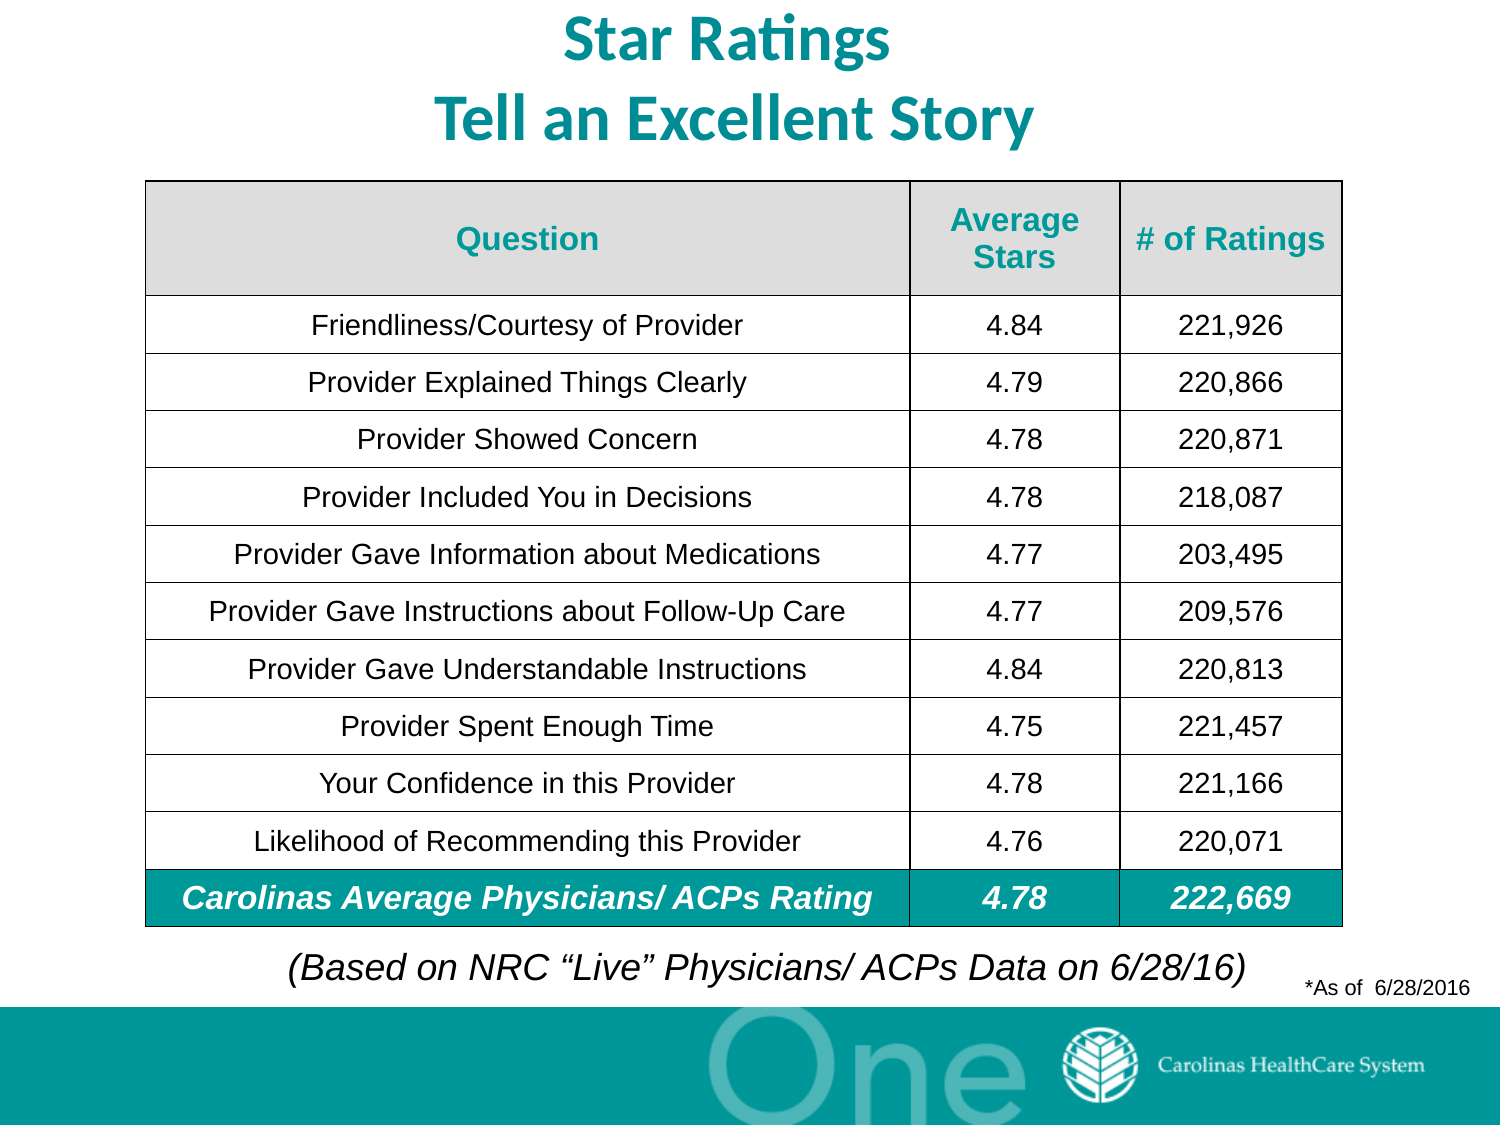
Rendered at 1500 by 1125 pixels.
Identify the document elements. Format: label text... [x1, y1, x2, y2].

table_cell 4.78 [911, 755, 1119, 811]
table_cell 4.78 [911, 411, 1119, 467]
table_header Average Stars [911, 182, 1119, 295]
table_cell 221,926 [1121, 296, 1341, 353]
table_cell 4.84 [911, 296, 1119, 353]
table_cell 220,071 [1121, 812, 1341, 869]
table_cell 4.75 [911, 698, 1119, 754]
table_cell Carolinas Average Physicians/ ACPs Rating [146, 870, 909, 926]
table_cell 4.78 [910, 870, 1119, 926]
table_cell Your Confidence in this Provider [146, 755, 909, 811]
table_cell Provider Showed Concern [146, 411, 909, 467]
table_cell 209,576 [1121, 583, 1341, 639]
table_cell 4.78 [911, 468, 1119, 525]
table_cell 220,866 [1121, 354, 1341, 410]
table_header # of Ratings [1121, 182, 1341, 295]
picture [0, 1007, 1500, 1125]
table_cell 222,669 [1120, 870, 1342, 926]
table_cell 221,166 [1121, 755, 1341, 811]
table_cell 220,871 [1121, 411, 1341, 467]
table_cell Likelihood of Recommending this Provider [146, 812, 909, 869]
table_cell 221,457 [1121, 698, 1341, 754]
text_box *As of 6/28/2016 [1290, 965, 1486, 1007]
table_cell Provider Spent Enough Time [146, 698, 909, 754]
table_cell 4.84 [911, 640, 1119, 697]
text_box (Based on NRC “Live” Physicians/ ACPs Data on 6/28/16) [272, 935, 1419, 996]
table_cell Friendliness/Courtesy of Provider [146, 296, 909, 353]
title Star Ratings Tell an Excellent Story [0, 57, 1500, 170]
table_cell 4.76 [911, 812, 1119, 869]
table_cell 4.77 [911, 583, 1119, 639]
table_cell 4.77 [911, 526, 1119, 582]
table_cell 4.79 [911, 354, 1119, 410]
table_cell 218,087 [1121, 468, 1341, 525]
table_cell Provider Gave Information about Medications [146, 526, 909, 582]
table_header Question [146, 182, 909, 295]
table_cell 203,495 [1121, 526, 1341, 582]
table_cell Provider Explained Things Clearly [146, 354, 909, 410]
table_cell Provider Gave Understandable Instructions [146, 640, 909, 697]
table_cell Provider Gave Instructions about Follow-Up Care [146, 583, 909, 639]
table_cell Provider Included You in Decisions [146, 468, 909, 525]
table_cell 220,813 [1121, 640, 1341, 697]
